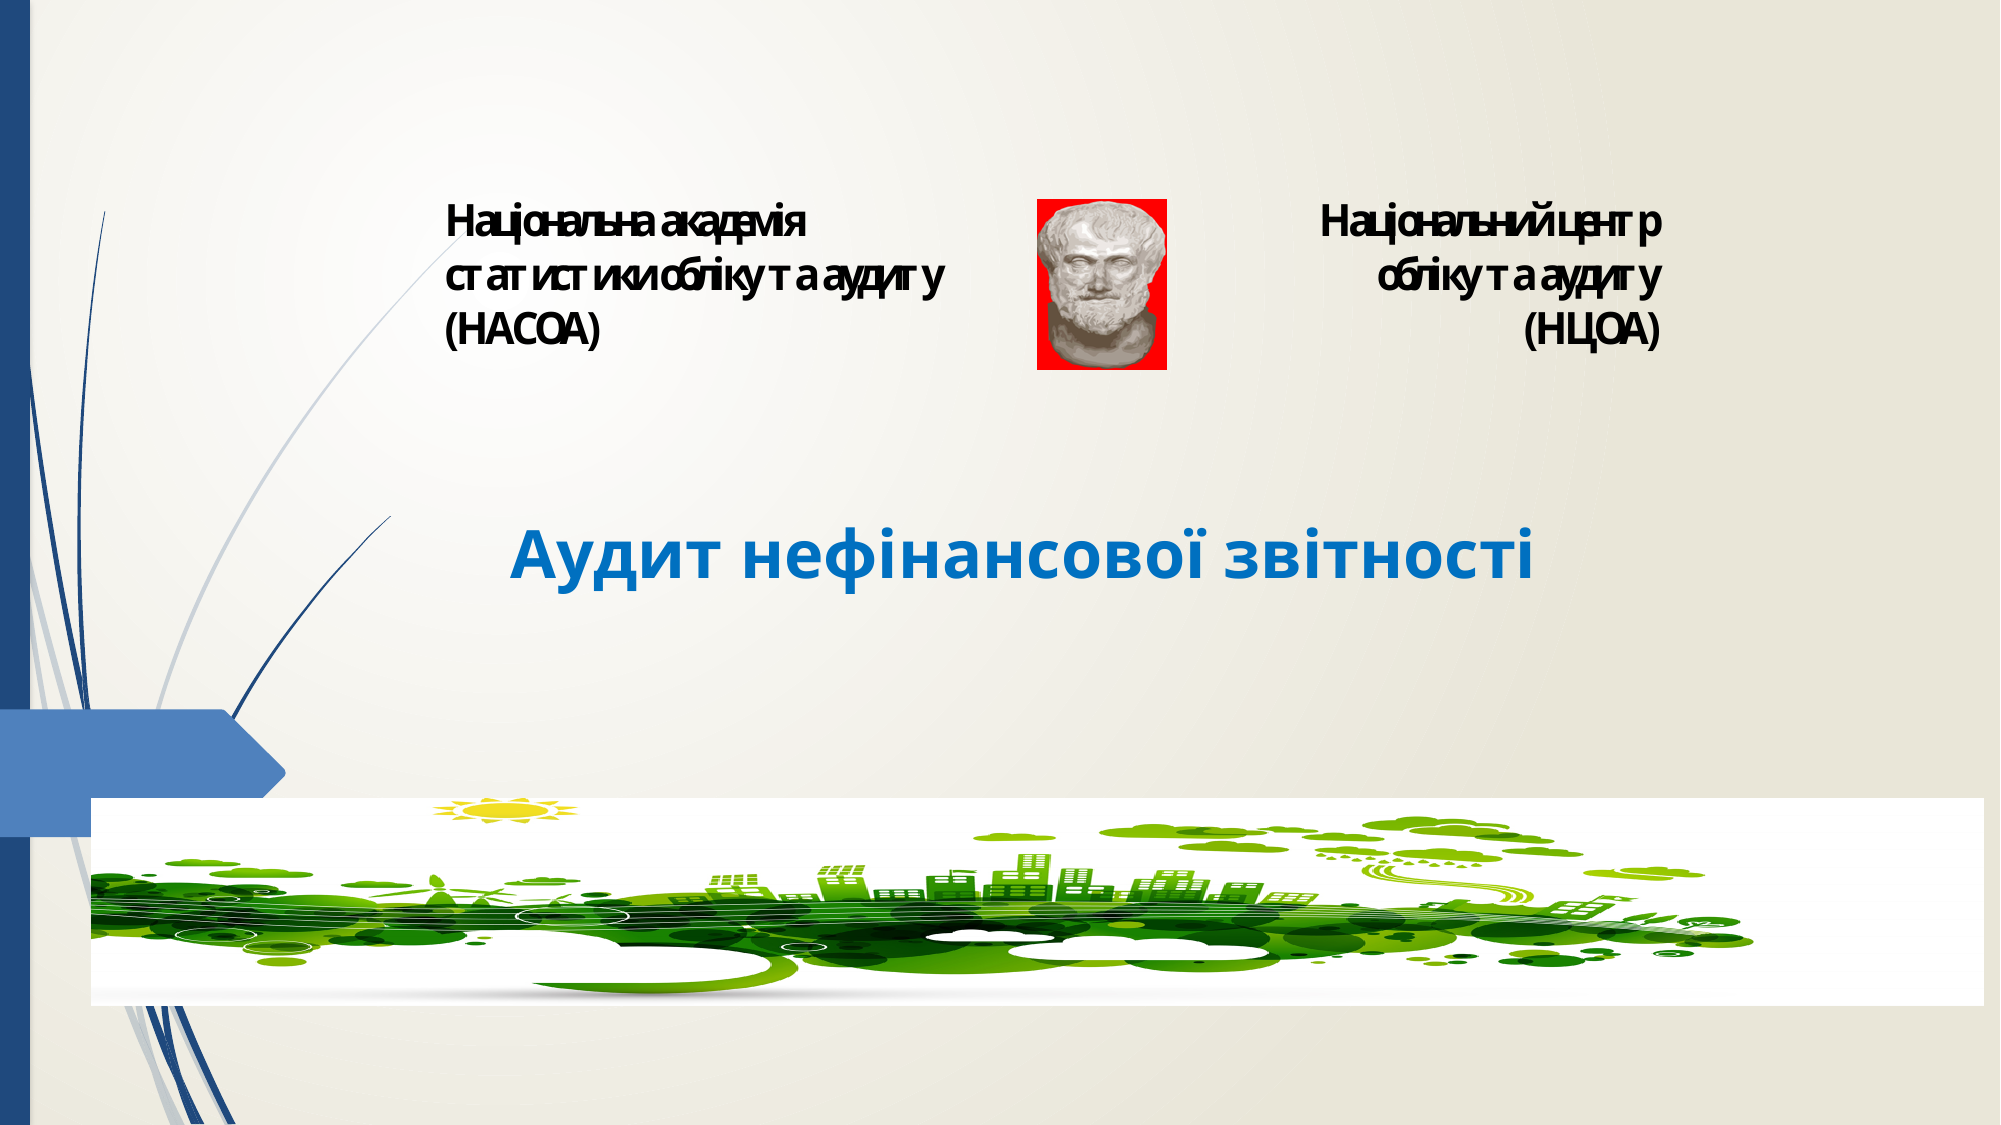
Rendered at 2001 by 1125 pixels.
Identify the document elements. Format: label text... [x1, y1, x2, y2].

text_box Аудит нефінансової звітності [329, 424, 1736, 600]
picture [427, 199, 1671, 425]
picture [91, 797, 1984, 1006]
